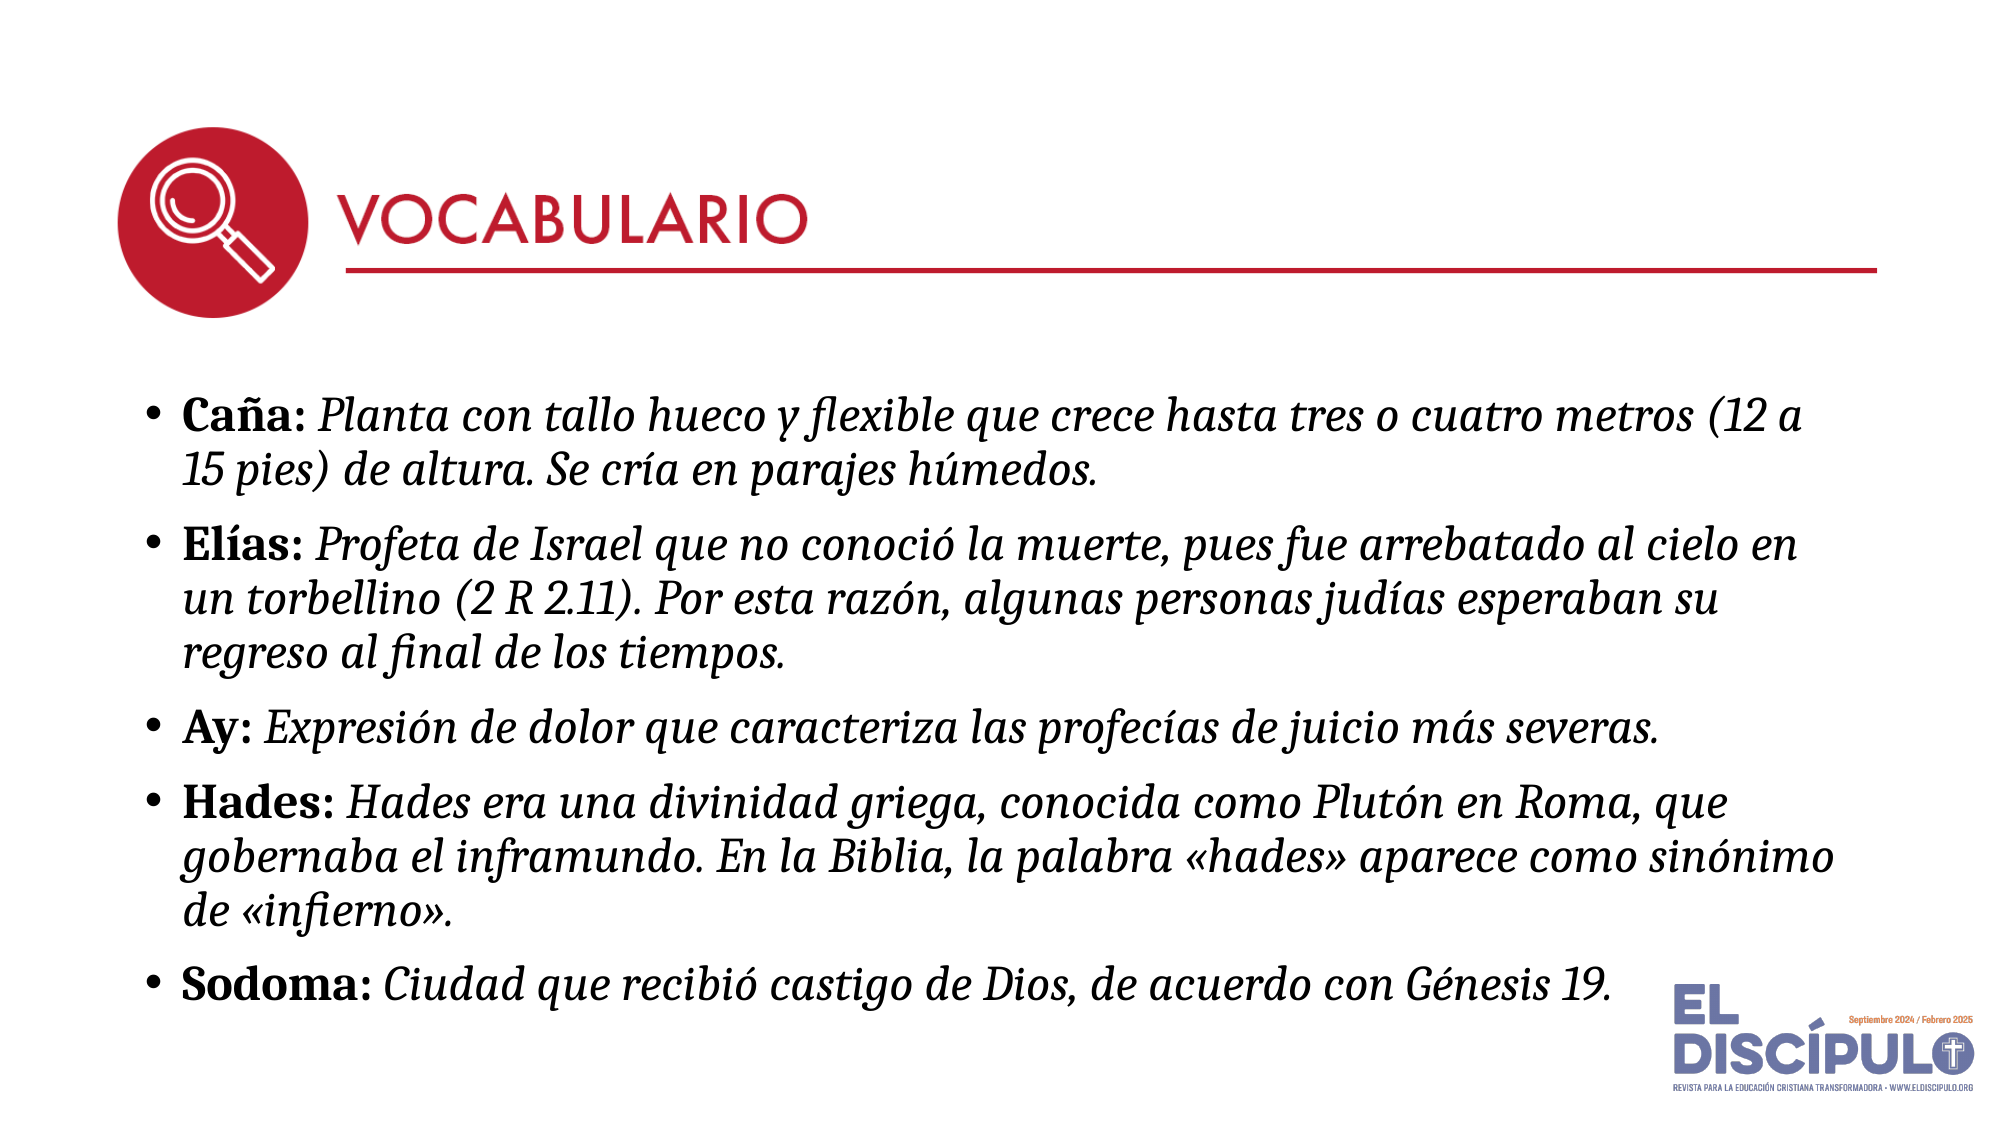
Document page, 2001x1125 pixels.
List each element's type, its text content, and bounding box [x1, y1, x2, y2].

picture [0, 0, 2000, 944]
list Caña: Planta con tallo hueco y flexible que crece hasta tres o cuatro metros (12 a 15 pies) de altura. Se cría en parajes húmedos. Elías: Profeta de Israel que no conoció la muerte, pues fue arrebatado al cielo en un torbellino (2 R 2.11). Por esta razón, algunas personas judías esperaban su regreso al final de los tiempos. Ay: Expresión de dolor que caracteriza las profecías de juicio más severas. Hades: Hades era una divinidad griega, conocida como Plutón en Roma, que gobernaba el inframundo. En la Biblia, la palabra «hades» aparece como sinónimo de «infierno». Sodoma: Ciudad que recibió castigo de Dios, de acuerdo con Génesis 19. [136, 944, 1863, 1025]
picture [1673, 984, 1975, 1093]
